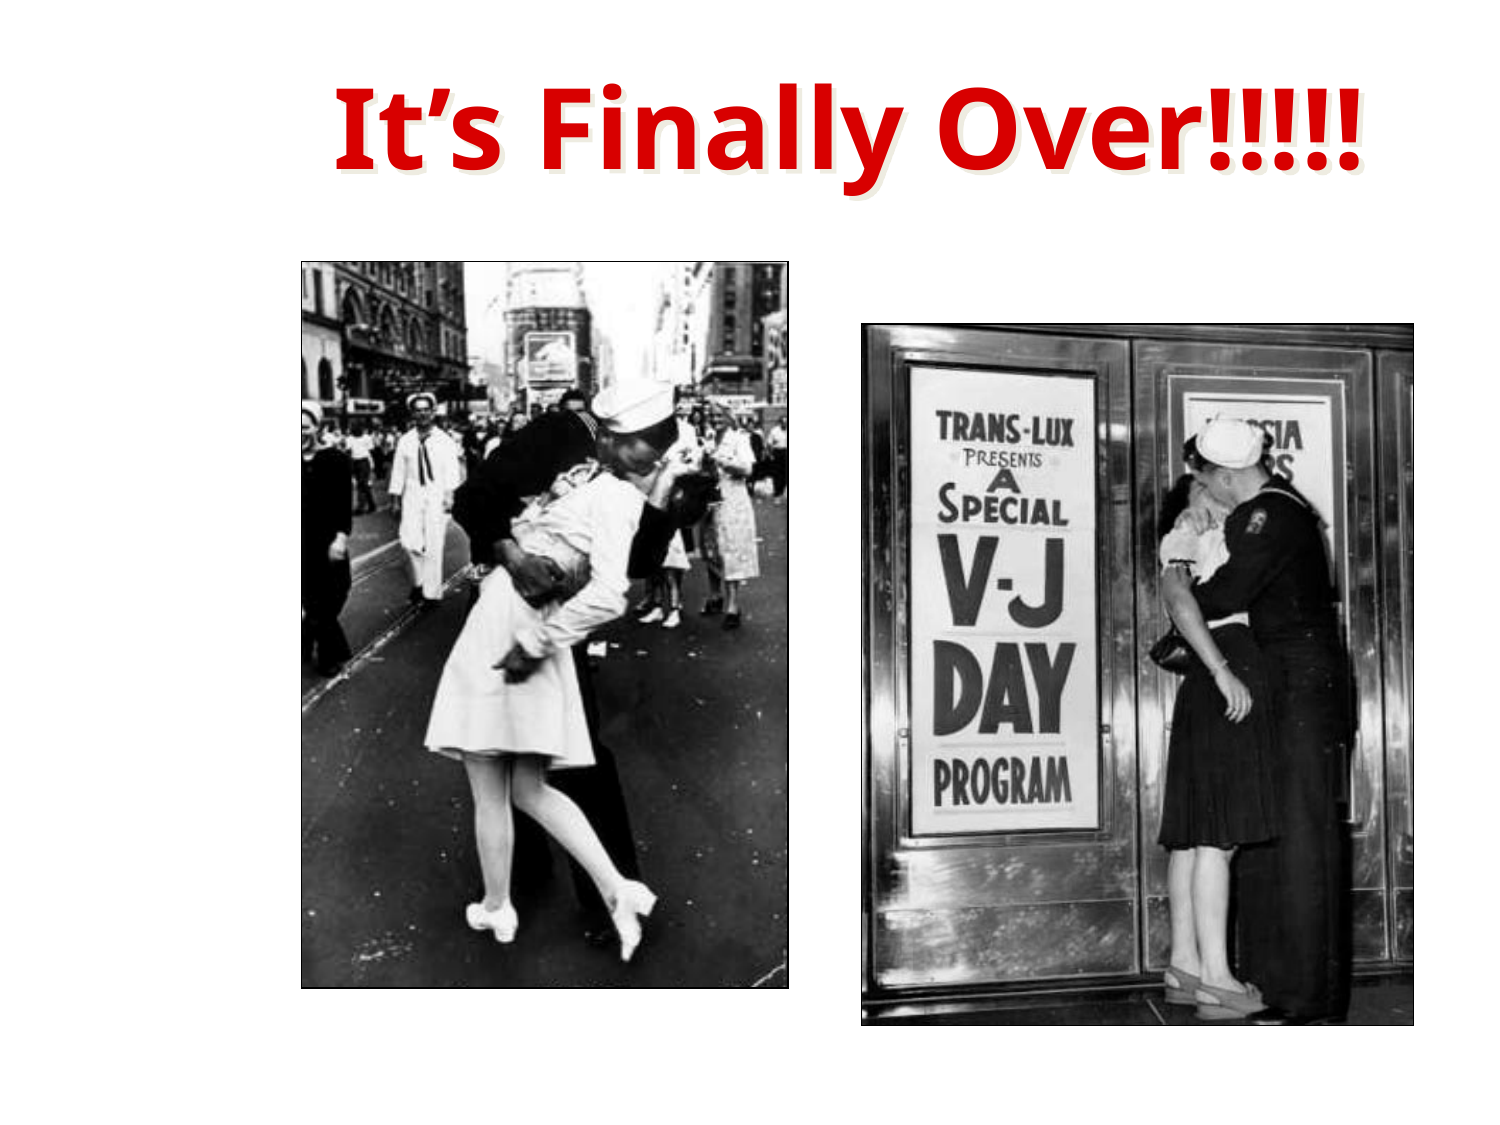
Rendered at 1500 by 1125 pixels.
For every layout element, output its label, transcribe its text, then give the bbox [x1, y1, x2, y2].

picture [862, 324, 1413, 1026]
text_box It’s Finally Over!!!!! [249, 49, 1450, 200]
picture [301, 262, 788, 988]
